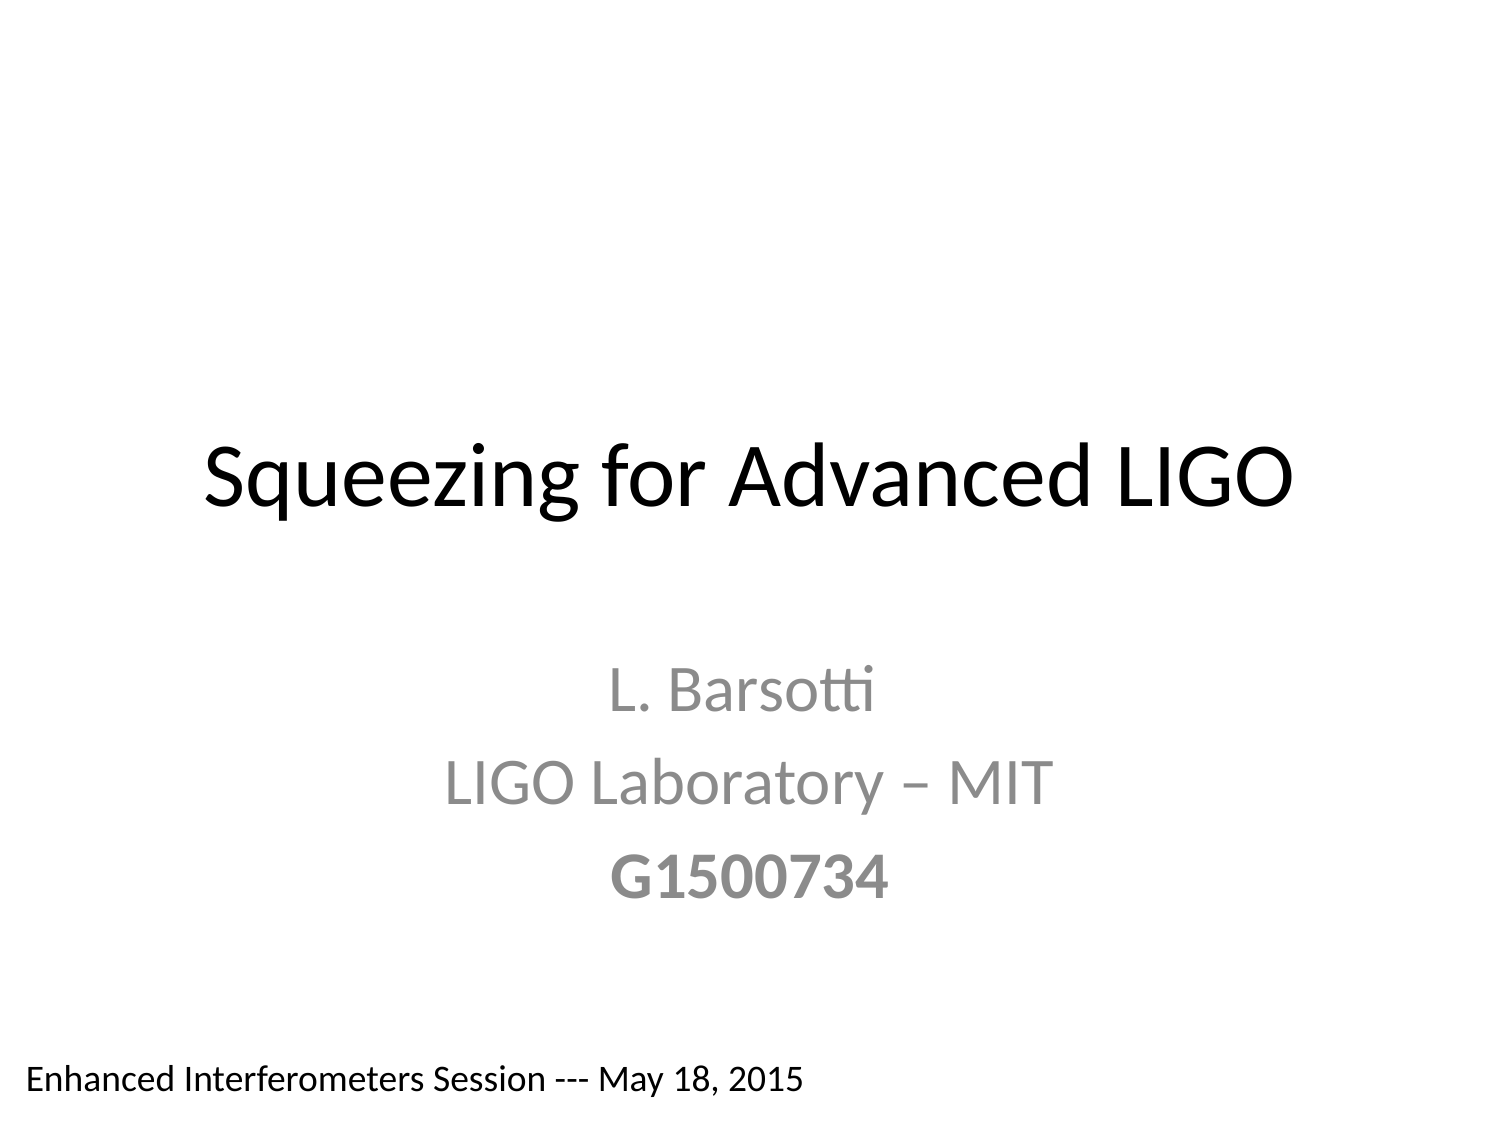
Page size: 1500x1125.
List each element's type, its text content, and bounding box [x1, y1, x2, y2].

subtitle L. Barsotti LIGO Laboratory – MIT G1500734 [225, 637, 1275, 925]
title Squeezing for Advanced LIGO [112, 349, 1388, 591]
text_box Enhanced Interferometers Session --- May 18, 2015 [11, 1046, 934, 1107]
